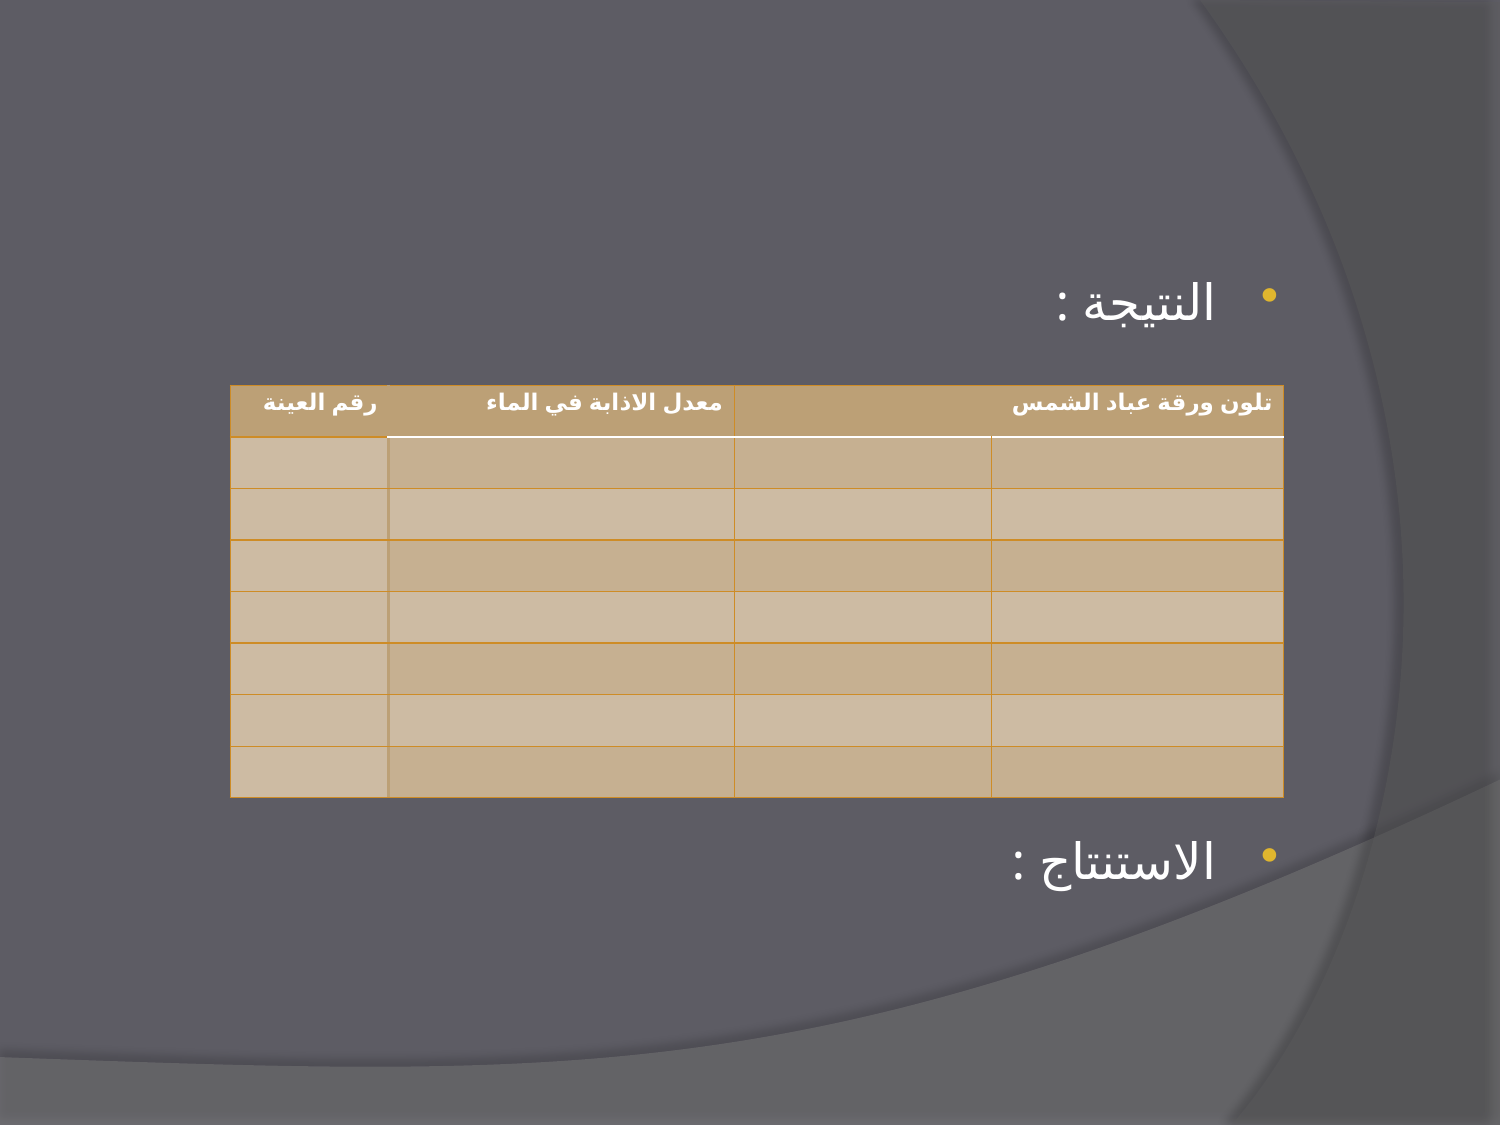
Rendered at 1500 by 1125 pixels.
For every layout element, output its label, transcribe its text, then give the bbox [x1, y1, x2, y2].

table_cell [231, 747, 387, 797]
table_cell [390, 541, 734, 591]
table_cell [735, 747, 991, 797]
table_cell [992, 644, 1283, 694]
table_header رقم العينة [231, 386, 387, 436]
table_cell [390, 644, 734, 694]
table_cell [231, 438, 387, 488]
table_cell [992, 695, 1283, 746]
table_cell [231, 592, 387, 642]
table_cell [231, 489, 387, 539]
table_cell [390, 489, 734, 539]
table_cell [231, 644, 387, 694]
list النتيجة : الاستنتاج : [75, 262, 1300, 1005]
table_cell [992, 489, 1283, 539]
table_cell [735, 438, 991, 488]
table_cell [390, 695, 734, 746]
table_cell [390, 747, 734, 797]
table_header معدل الاذابة في الماء [390, 386, 734, 436]
table_cell [231, 541, 387, 591]
table_cell [992, 438, 1283, 488]
table_header تلون ورقة عباد الشمس [735, 386, 1283, 436]
table_cell [735, 695, 991, 746]
table_cell [992, 541, 1283, 591]
table_cell [735, 489, 991, 539]
table_cell [735, 592, 991, 642]
table_cell [992, 592, 1283, 642]
table_cell [390, 438, 734, 488]
table_cell [992, 747, 1283, 797]
table_cell [390, 592, 734, 642]
table_cell [735, 541, 991, 591]
table_cell [231, 695, 387, 746]
table_cell [735, 644, 991, 694]
